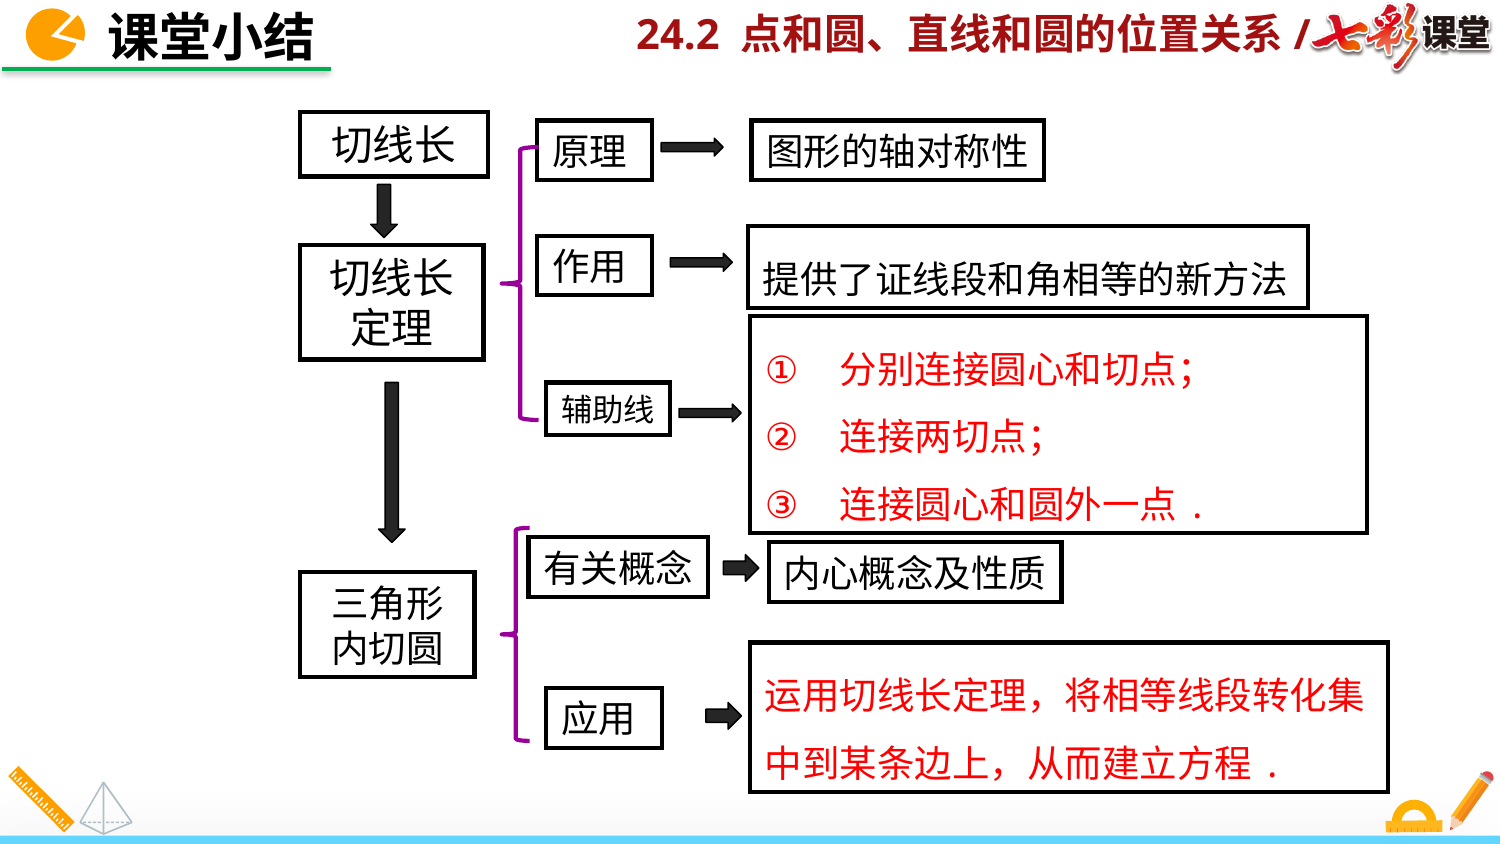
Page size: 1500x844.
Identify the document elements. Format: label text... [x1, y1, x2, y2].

text_box 内心概念及性质 [769, 542, 1062, 603]
picture [1307, 0, 1496, 75]
text_box [661, 138, 724, 156]
text_box 运用切线长定理，将相等线段转化集中到某条边上，从而建立方程. [749, 642, 1389, 793]
text_box [679, 404, 742, 422]
text_box [723, 554, 759, 582]
text_box 原理 [537, 120, 653, 181]
text_box 作用 [539, 235, 653, 296]
text_box [670, 253, 733, 272]
text_box [370, 184, 398, 238]
text_box [501, 527, 530, 741]
text_box 提供了证线段和角相等的新方法 [747, 226, 1308, 309]
text_box 分别连接圆心和切点； 连接两切点； 连接圆心和圆外一点. [750, 315, 1368, 534]
text_box 图形的轴对称性 [751, 120, 1044, 181]
text_box 切线长 [300, 111, 488, 177]
text_box 辅助线 [546, 382, 670, 435]
text_box 切线长定理 [300, 244, 484, 360]
text_box [705, 702, 742, 730]
text_box 有关概念 [530, 537, 709, 597]
text_box [58, 15, 85, 41]
text_box 课堂小结 [92, 0, 331, 68]
text_box [378, 382, 406, 543]
text_box [25, 8, 77, 61]
text_box 三角形内切圆 [300, 572, 475, 678]
text_box 应用 [546, 687, 662, 748]
text_box [501, 147, 539, 421]
